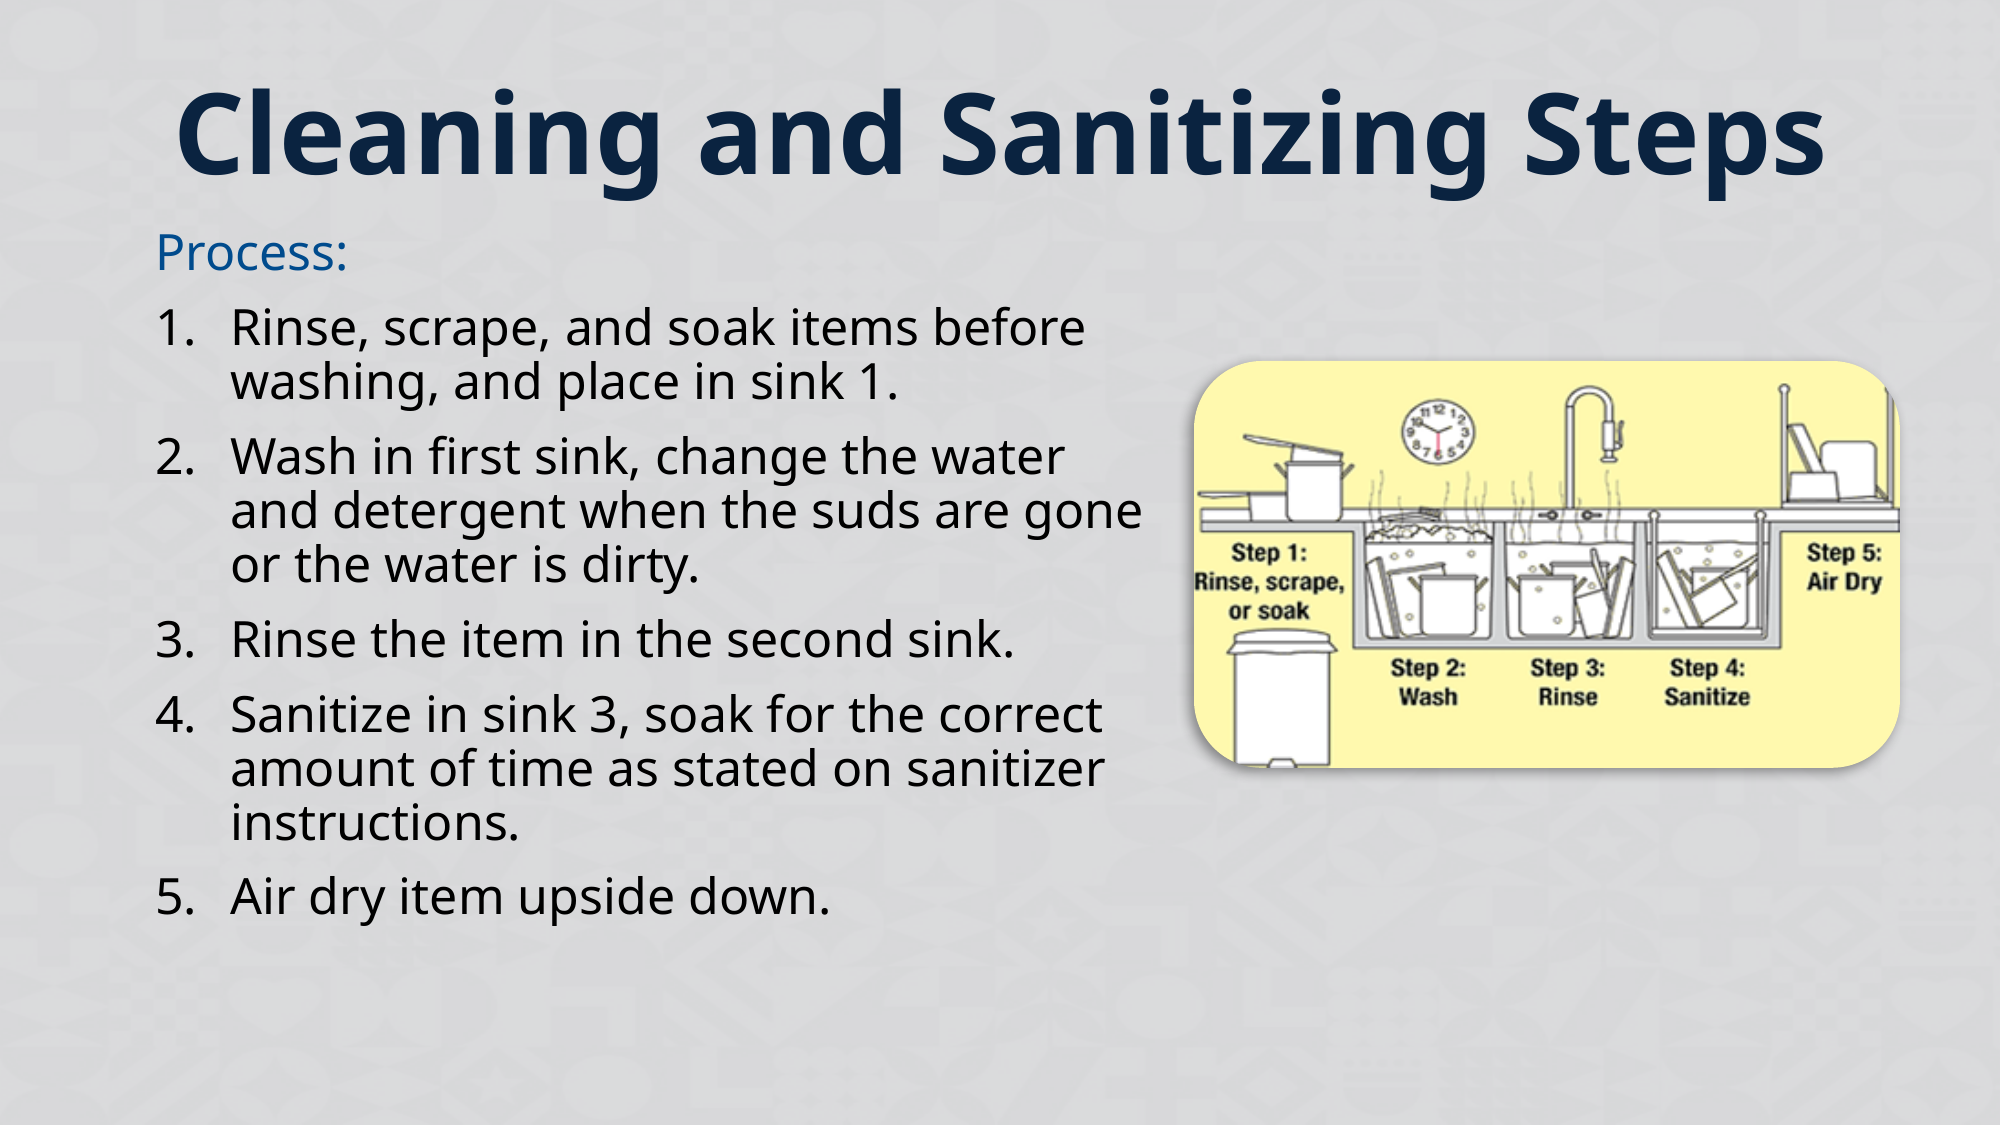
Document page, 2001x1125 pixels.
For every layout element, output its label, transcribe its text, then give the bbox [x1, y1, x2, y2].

title Cleaning and Sanitizing Steps [101, 0, 1900, 278]
picture [1193, 360, 1900, 768]
list Process: Rinse, scrape, and soak items before washing, and place in sink 1. Wash in first sink, change the water and detergent when the suds are gone or the water is dirty. Rinse the item in the second sink. Sanitize in sink 3, soak for the correct amount of time as stated on sanitizer instructions. Air dry item upside down. [140, 220, 1167, 1101]
